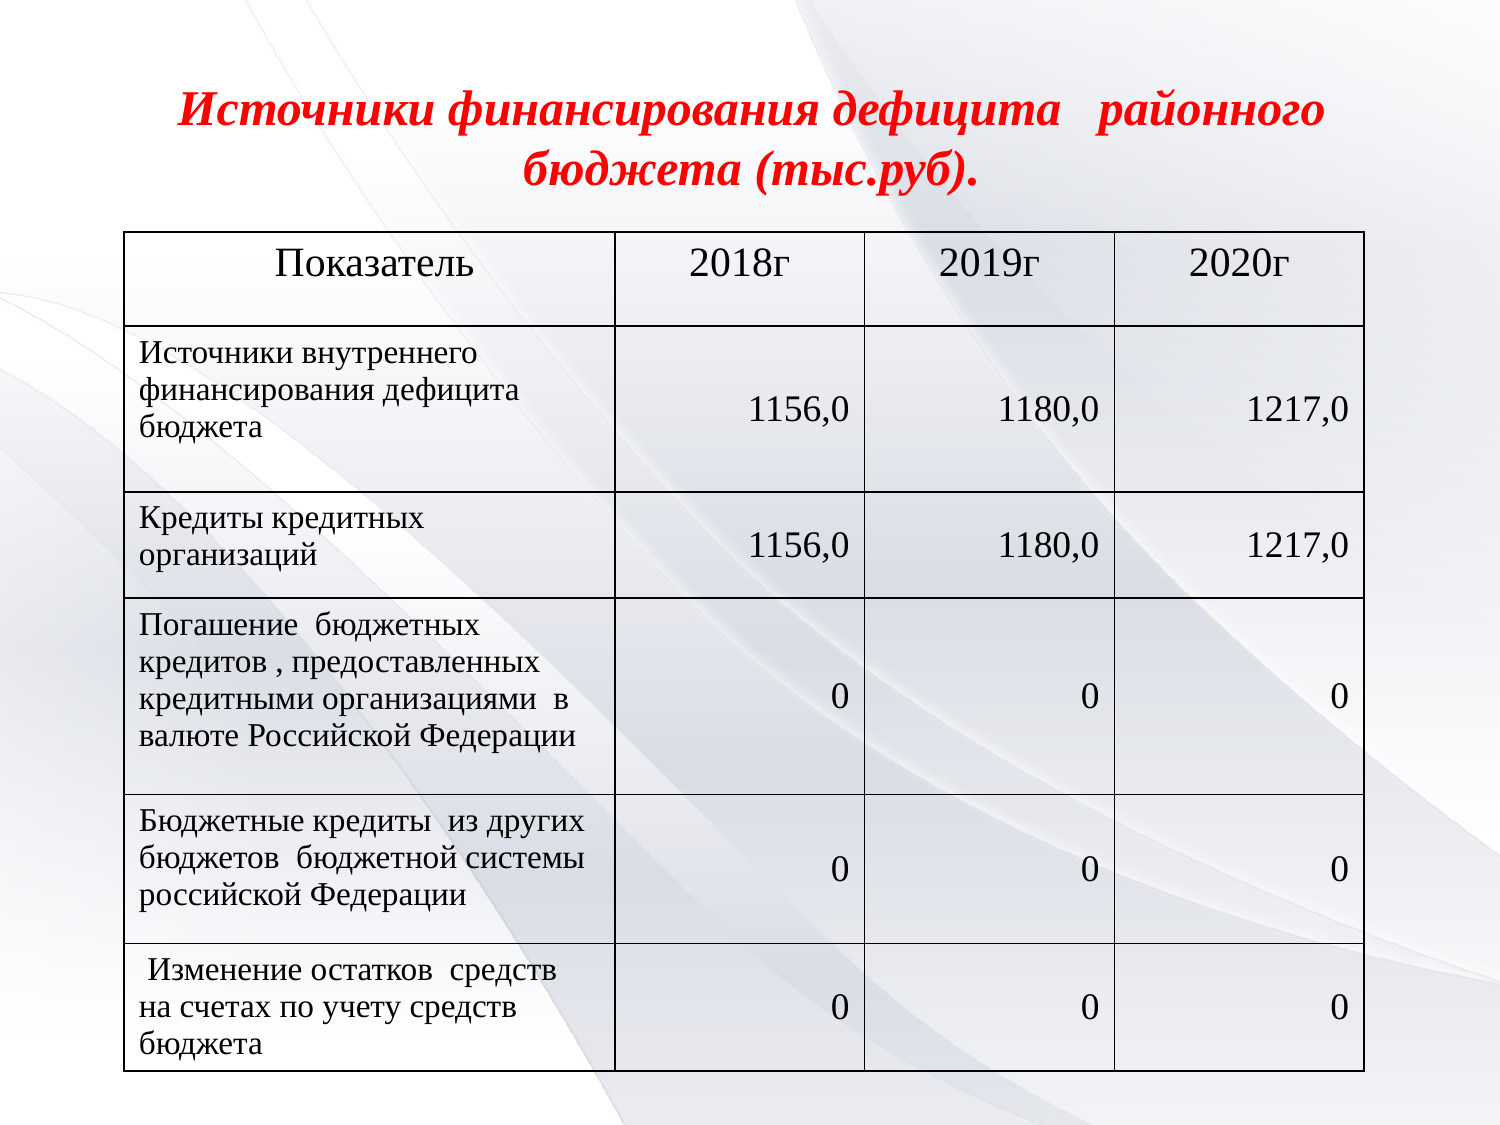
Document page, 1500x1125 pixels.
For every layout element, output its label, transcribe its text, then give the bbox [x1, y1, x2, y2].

table_header Показатель [125, 233, 614, 325]
table_cell 0 [616, 795, 864, 943]
picture [0, 0, 1500, 1125]
table_cell 0 [865, 599, 1114, 794]
table_cell 0 [865, 944, 1114, 1070]
title Источники финансирования дефицита районного бюджета (тыс.руб). [76, 30, 1428, 204]
table_cell Изменение остатков средств на счетах по учету средств бюджета [125, 944, 614, 1070]
table_cell Бюджетные кредиты из других бюджетов бюджетной системы российской Федерации [125, 795, 614, 943]
table_header 2018г [616, 233, 864, 325]
table_cell 0 [1115, 599, 1363, 794]
table_cell 1180,0 [865, 493, 1114, 597]
table_cell Источники внутреннего финансирования дефицита бюджета [125, 327, 614, 491]
table_cell 0 [1115, 944, 1363, 1070]
table_cell 1156,0 [616, 327, 864, 491]
table_cell 0 [1115, 795, 1363, 943]
table_cell 1180,0 [865, 327, 1114, 491]
table_cell Погашение бюджетных кредитов , предоставленных кредитными организациями в валюте Российской Федерации [125, 599, 614, 794]
table_cell 0 [865, 795, 1114, 943]
table_cell Кредиты кредитных организаций [125, 493, 614, 597]
table_cell 0 [616, 944, 864, 1070]
table_header 2020г [1115, 233, 1363, 325]
table_header 2019г [865, 233, 1114, 325]
table_cell 1217,0 [1115, 493, 1363, 597]
table_cell 0 [616, 599, 864, 794]
table_cell 1156,0 [616, 493, 864, 597]
table_cell 1217,0 [1115, 327, 1363, 491]
